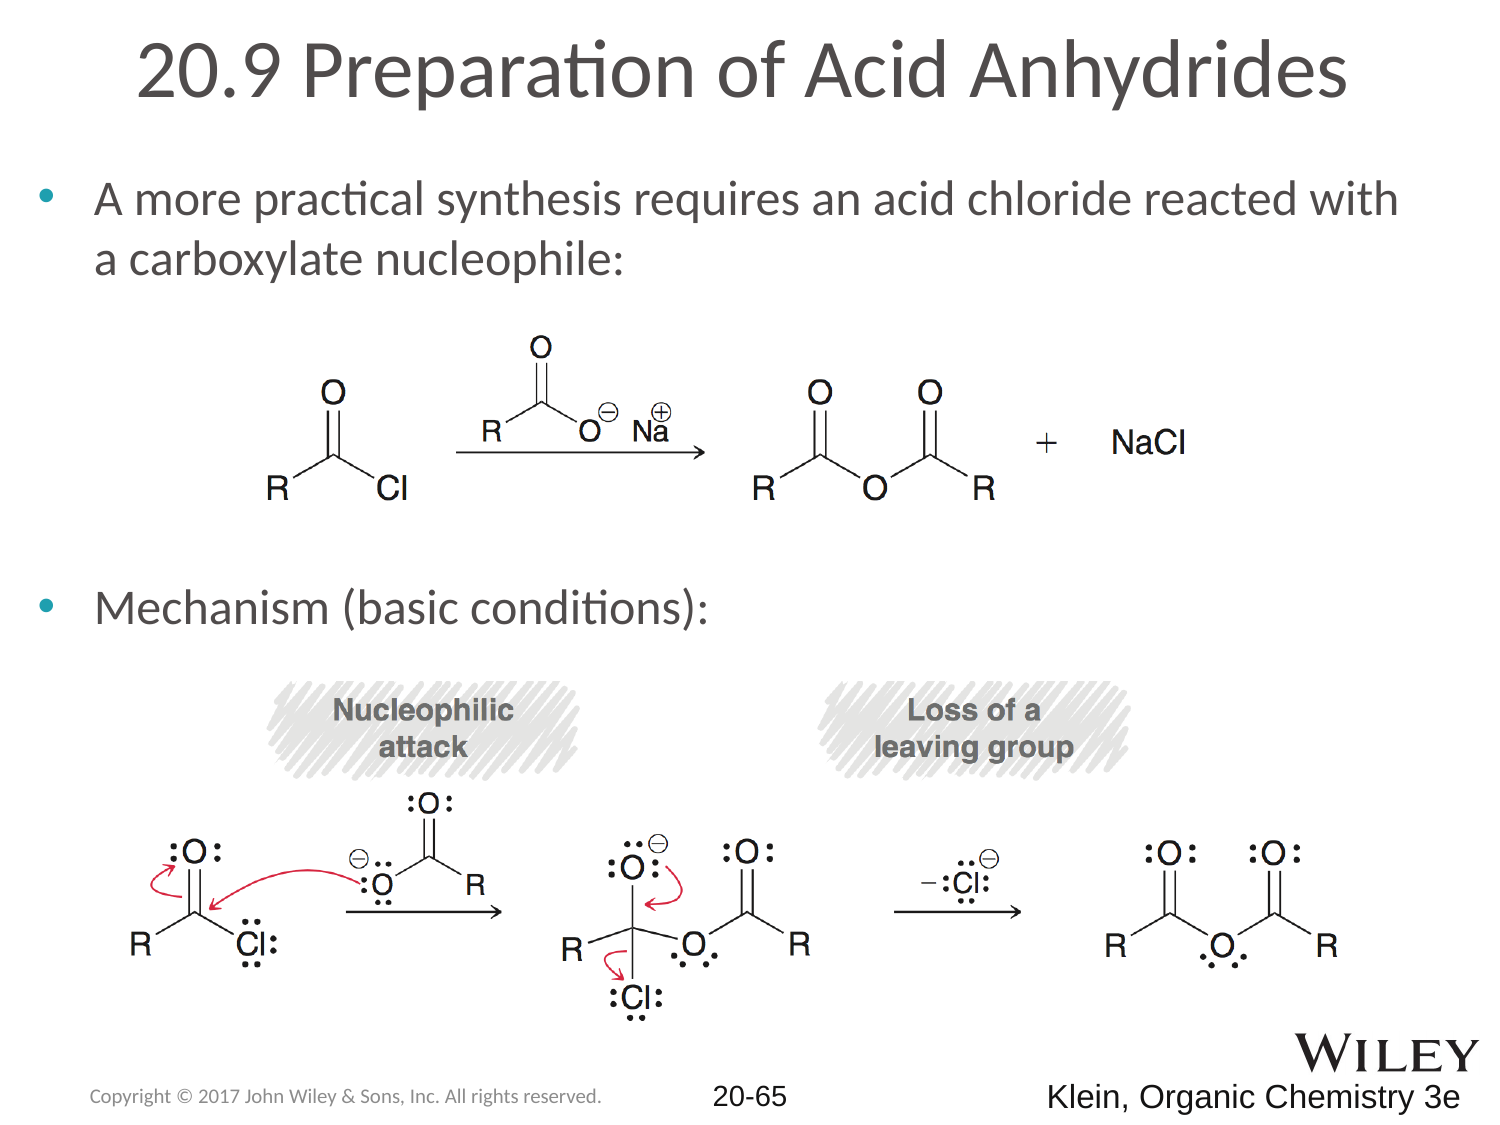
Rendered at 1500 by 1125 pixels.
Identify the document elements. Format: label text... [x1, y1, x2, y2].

picture [114, 681, 1342, 1028]
title 20.9 Preparation of Acid Anhydrides [19, 0, 1467, 130]
slide_number 20-65 [618, 1065, 882, 1125]
picture [250, 316, 1206, 525]
slide_number Copyright © 2017 John Wiley & Sons, Inc. All rights reserved. [75, 1065, 618, 1125]
footer Klein, Organic Chemistry 3e [1010, 1065, 1486, 1125]
picture [1292, 1031, 1480, 1065]
list A more practical synthesis requires an acid chloride reacted with a carboxylate nucleophile: Mechanism (basic conditions): [22, 157, 1445, 965]
